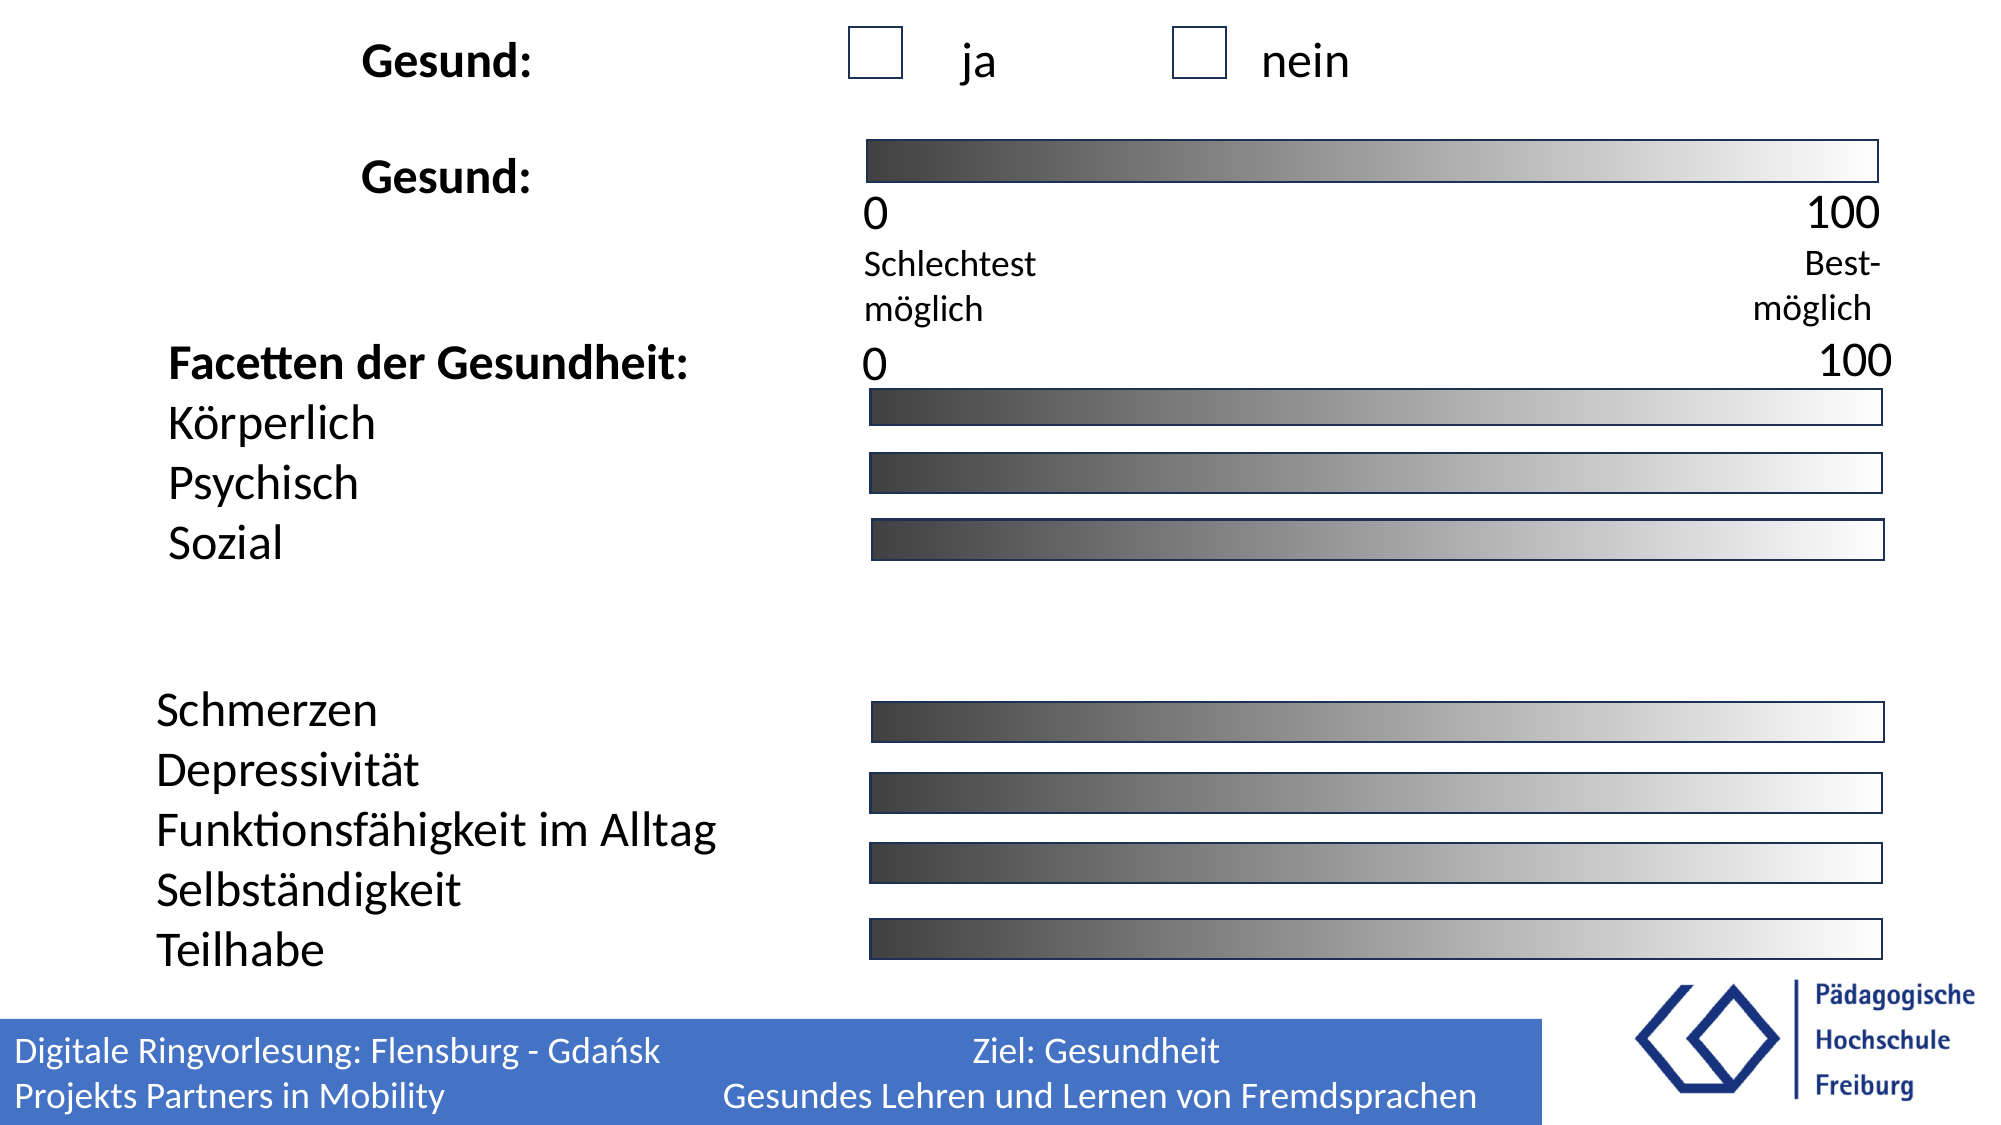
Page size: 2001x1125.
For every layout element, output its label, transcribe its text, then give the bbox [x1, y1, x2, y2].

text_box Digitale Ringvorlesung: Flensburg - Gdańsk Projekts Partners in Mobility [0, 1018, 692, 1124]
text_box [869, 388, 1708, 426]
text_box 100 [1708, 318, 1908, 439]
text_box [848, 26, 903, 79]
text_box [866, 139, 1879, 183]
text_box [869, 452, 1883, 494]
text_box [871, 518, 1885, 561]
picture [1623, 974, 1985, 1125]
text_box 100 Best-möglich [1696, 170, 1896, 336]
text_box [869, 842, 1883, 884]
text_box Schmerzen Depressivität Funktionsfähigkeit im Alltag Selbständigkeit Teilhabe [141, 669, 732, 985]
text_box 0 Schlechtest möglich [849, 171, 1191, 337]
text_box [0, 1018, 1543, 1125]
text_box 0 [847, 323, 911, 398]
text_box Gesund: [346, 127, 977, 213]
text_box [1172, 26, 1227, 79]
text_box Facetten der Gesundheit: Körperlich Psychisch Sozial [153, 321, 761, 580]
text_box Gesund: ja nein [346, 20, 1366, 95]
text_box [869, 918, 1883, 960]
text_box Ziel: Gesundheit Gesundes Lehren und Lernen von Fremdsprachen [692, 1018, 1509, 1124]
text_box [869, 772, 1883, 814]
text_box [871, 701, 1885, 743]
